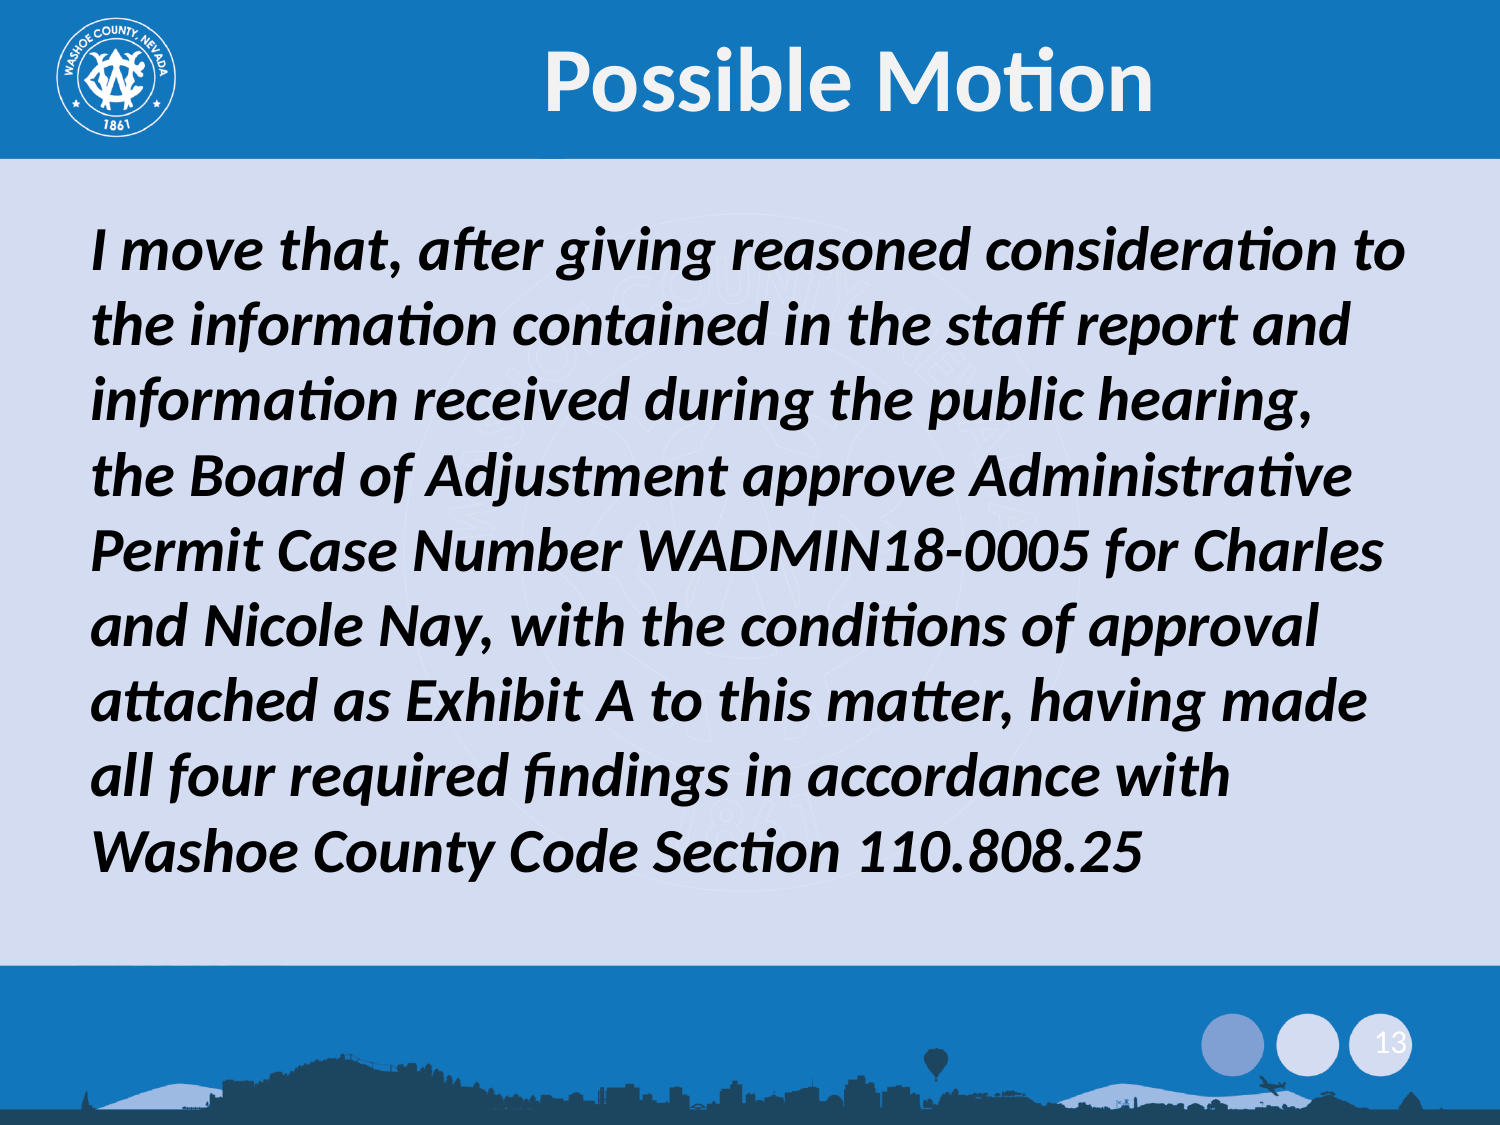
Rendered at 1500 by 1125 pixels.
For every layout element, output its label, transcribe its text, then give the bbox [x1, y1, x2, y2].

title Possible Motion [200, 12, 1500, 143]
list I move that, after giving reasoned consideration to the information contained in the staff report and information received during the public hearing, the Board of Adjustment approve Administrative Permit Case Number WADMIN18-0005 for Charles and Nicole Nay, with the conditions of approval attached as Exhibit A to this matter, having made all four required findings in accordance with Washoe County Code Section 110.808.25 [75, 200, 1425, 950]
picture [0, 0, 1500, 1125]
